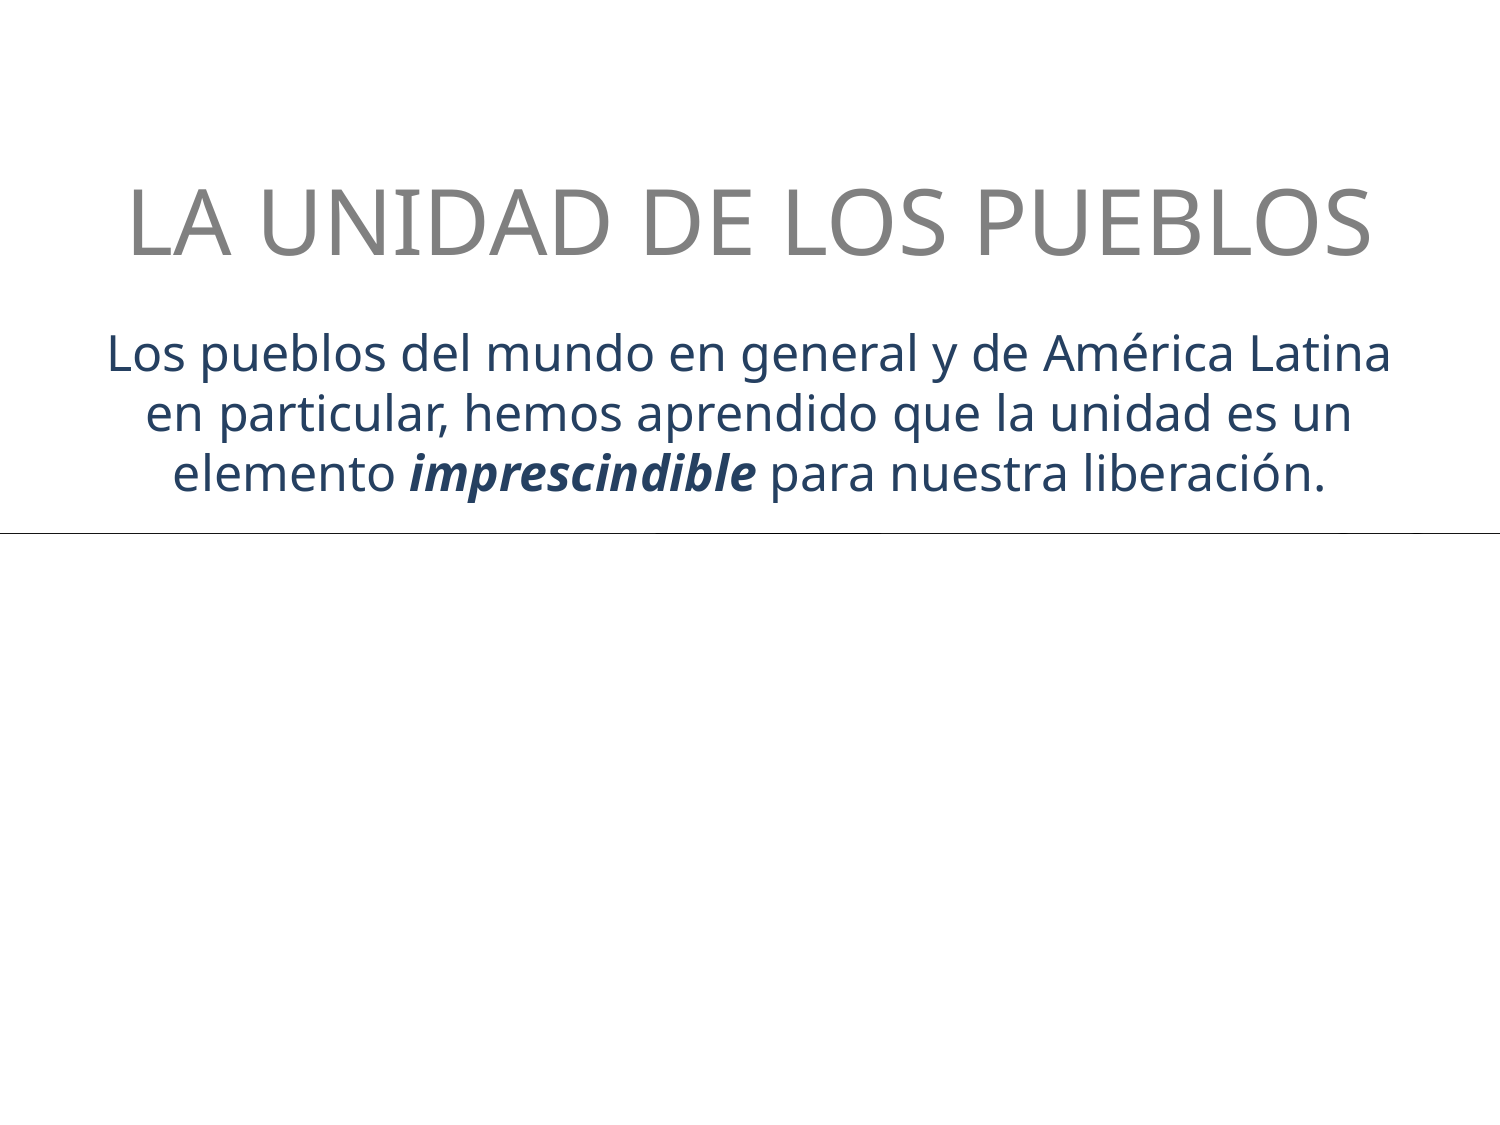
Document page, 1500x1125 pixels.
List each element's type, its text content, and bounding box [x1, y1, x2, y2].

picture [0, 533, 1500, 1125]
text_box Los pueblos del mundo en general y de América Latina en particular, hemos aprendido que la unidad es un elemento imprescindible para nuestra liberación. [75, 314, 1425, 516]
text_box LA UNIDAD DE LOS PUEBLOS [75, 125, 1425, 313]
